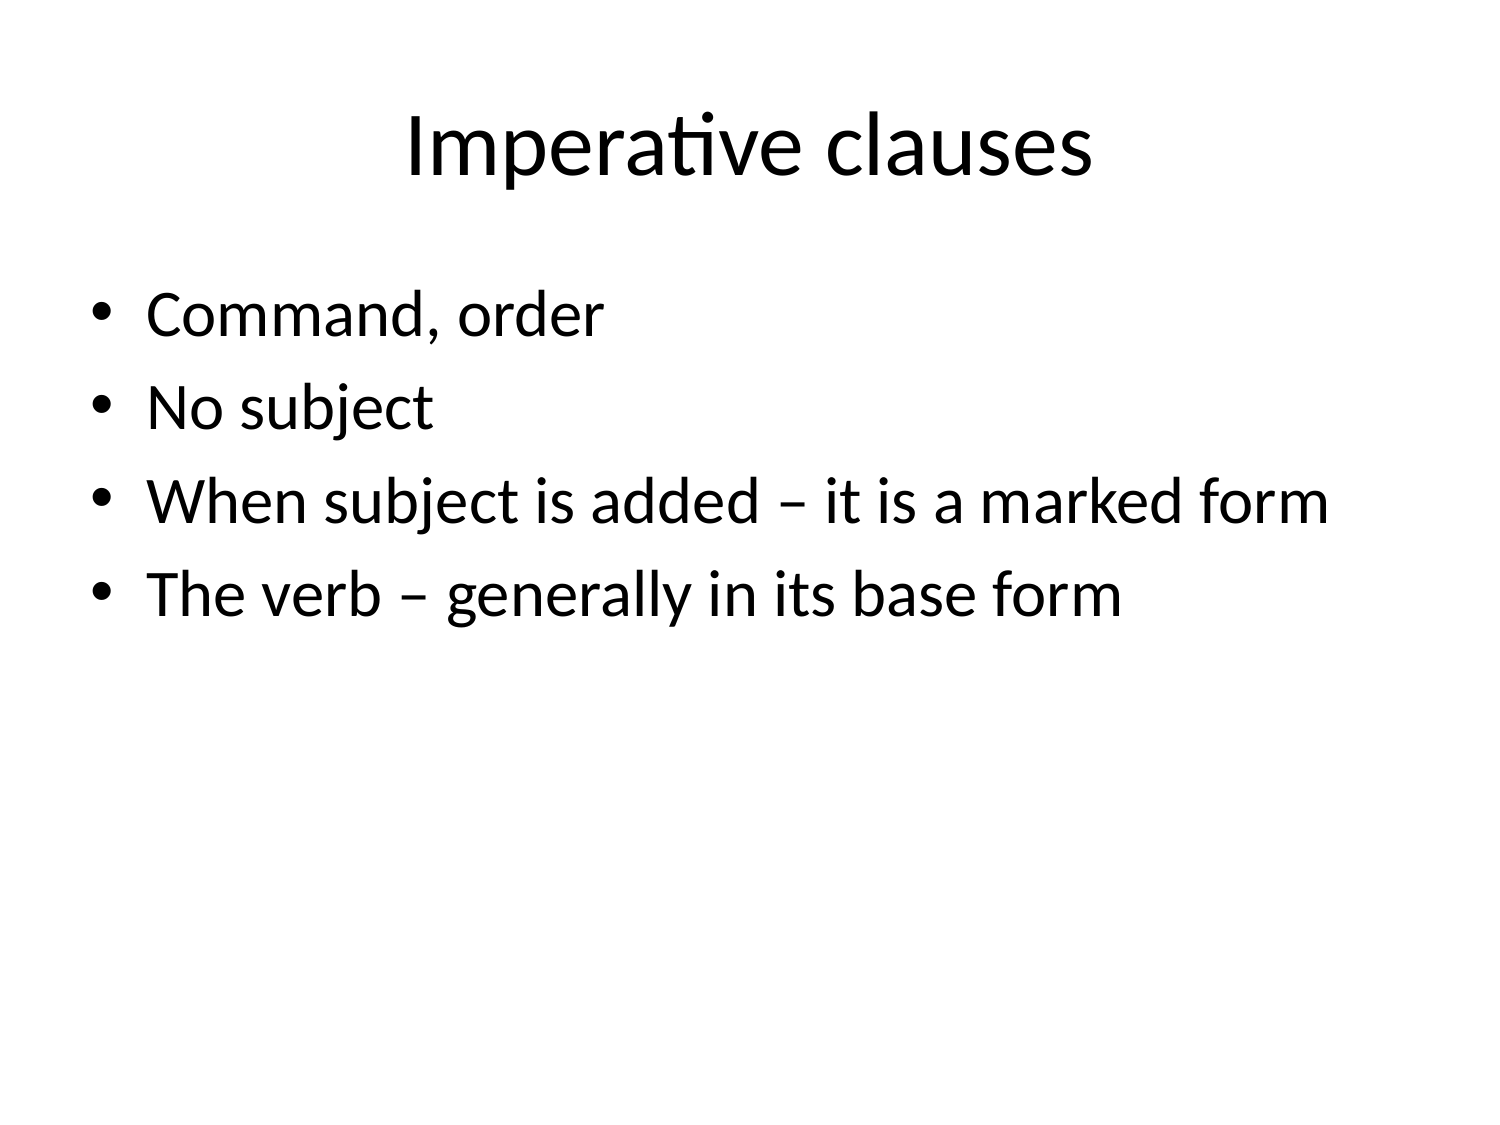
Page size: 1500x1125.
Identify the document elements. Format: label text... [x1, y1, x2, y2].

list Command, order No subject When subject is added – it is a marked form The verb – generally in its base form [75, 262, 1425, 1005]
title Imperative clauses [75, 45, 1425, 233]
